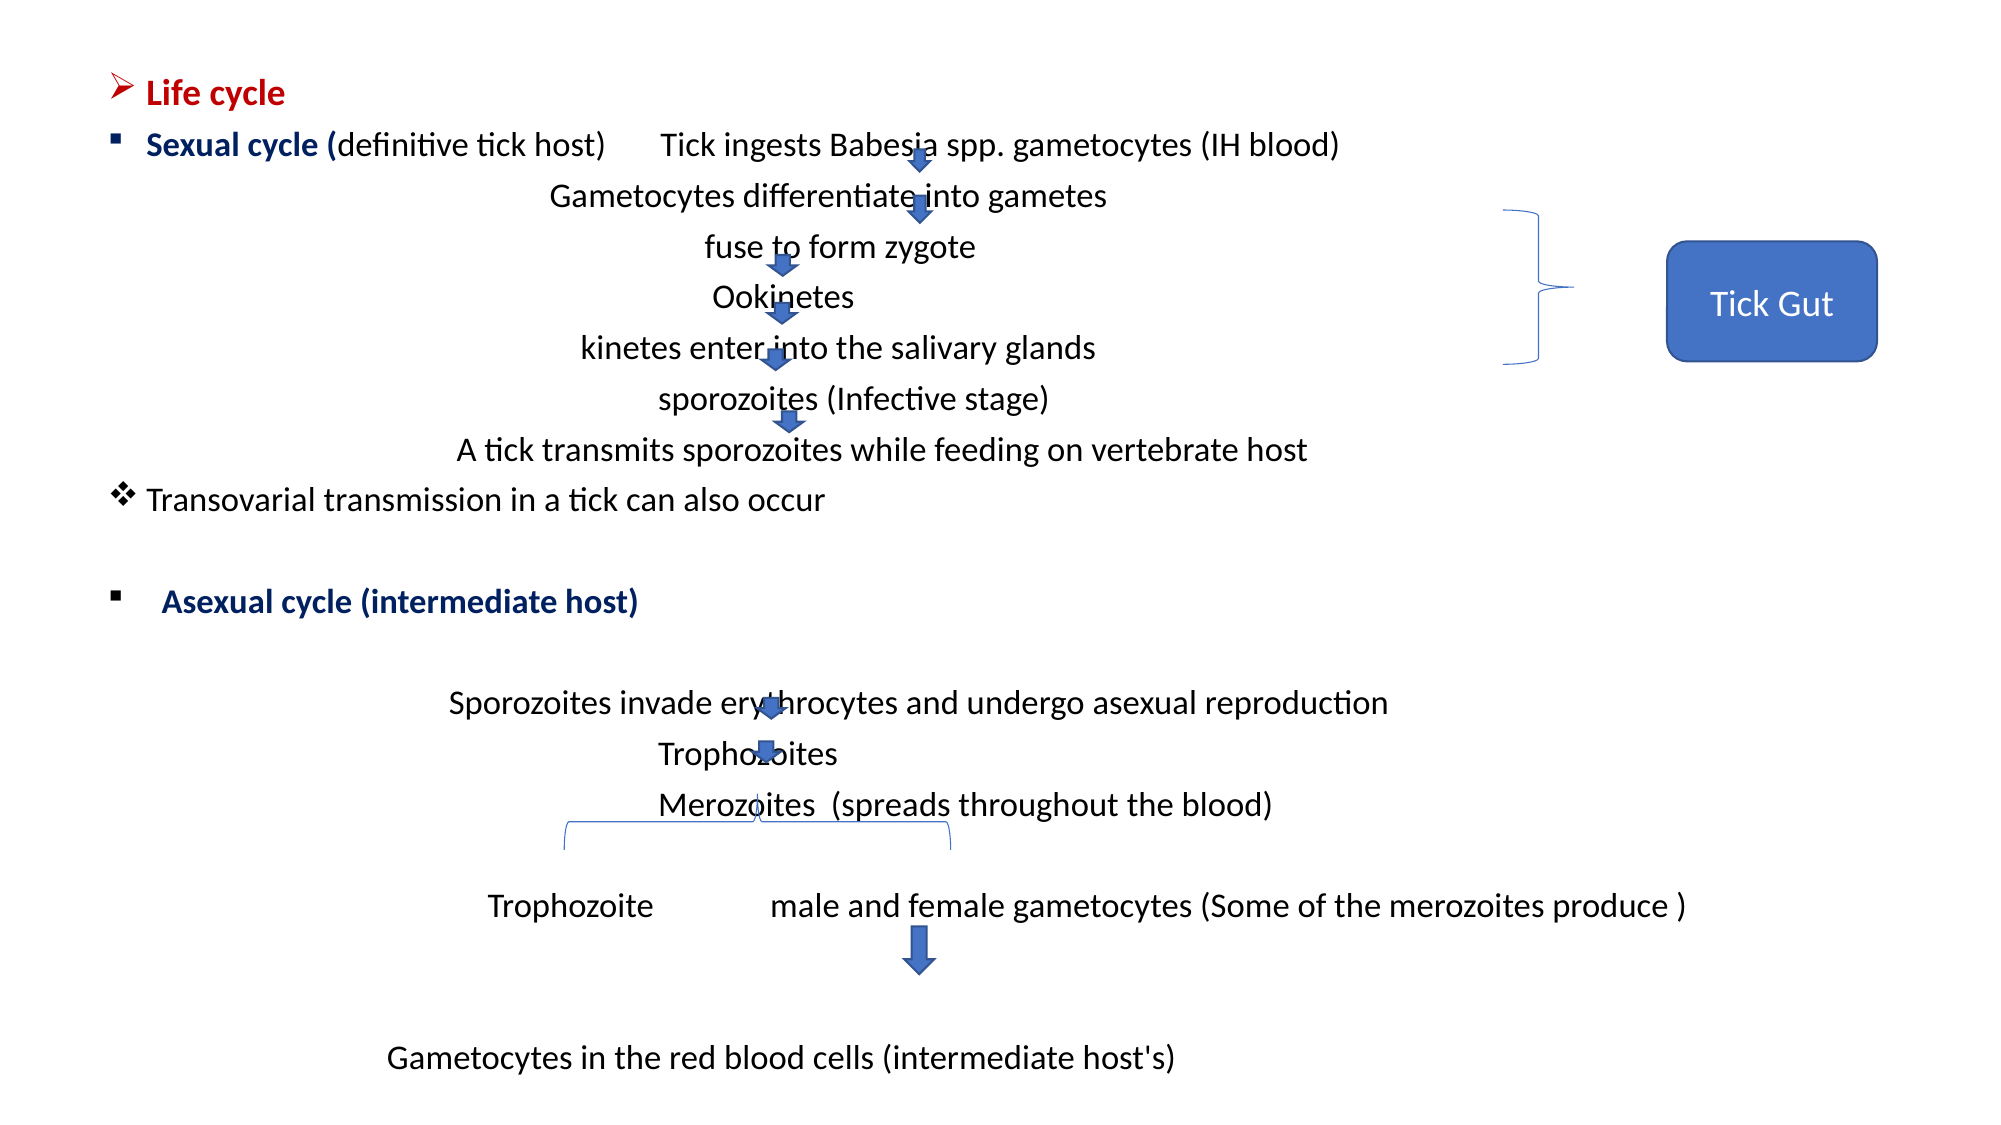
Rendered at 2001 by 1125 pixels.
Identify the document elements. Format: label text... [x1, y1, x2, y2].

text_box [563, 793, 952, 850]
text_box [764, 301, 800, 325]
text_box [771, 410, 807, 434]
list Life cycle Sexual cycle (definitive tick host) Tick ingests Babesia spp. gametocytes (IH blood) Gametocytes differentiate into gametes fuse to form zygote Ookinetes kinetes enter into the salivary glands sporozoites (Infective stage) A tick transmits sporozoites while feeding on vertebrate host Transovarial transmission in a tick can also occur Asexual cycle (intermediate host) Sporozoites invade erythrocytes and undergo asexual reproduction Trophozoites Merozoites (spreads throughout the blood) Trophozoite male and female gametocytes (Some of the merozoites produce ) Gametocytes in the red blood cells (intermediate host's) [92, 65, 1976, 1100]
text_box [748, 740, 784, 764]
text_box [753, 696, 789, 720]
text_box Tick Gut [1665, 240, 1879, 363]
text_box [901, 925, 937, 976]
text_box [906, 148, 933, 173]
text_box [1502, 209, 1575, 365]
text_box [758, 348, 794, 372]
text_box [906, 194, 934, 225]
text_box [765, 253, 801, 278]
